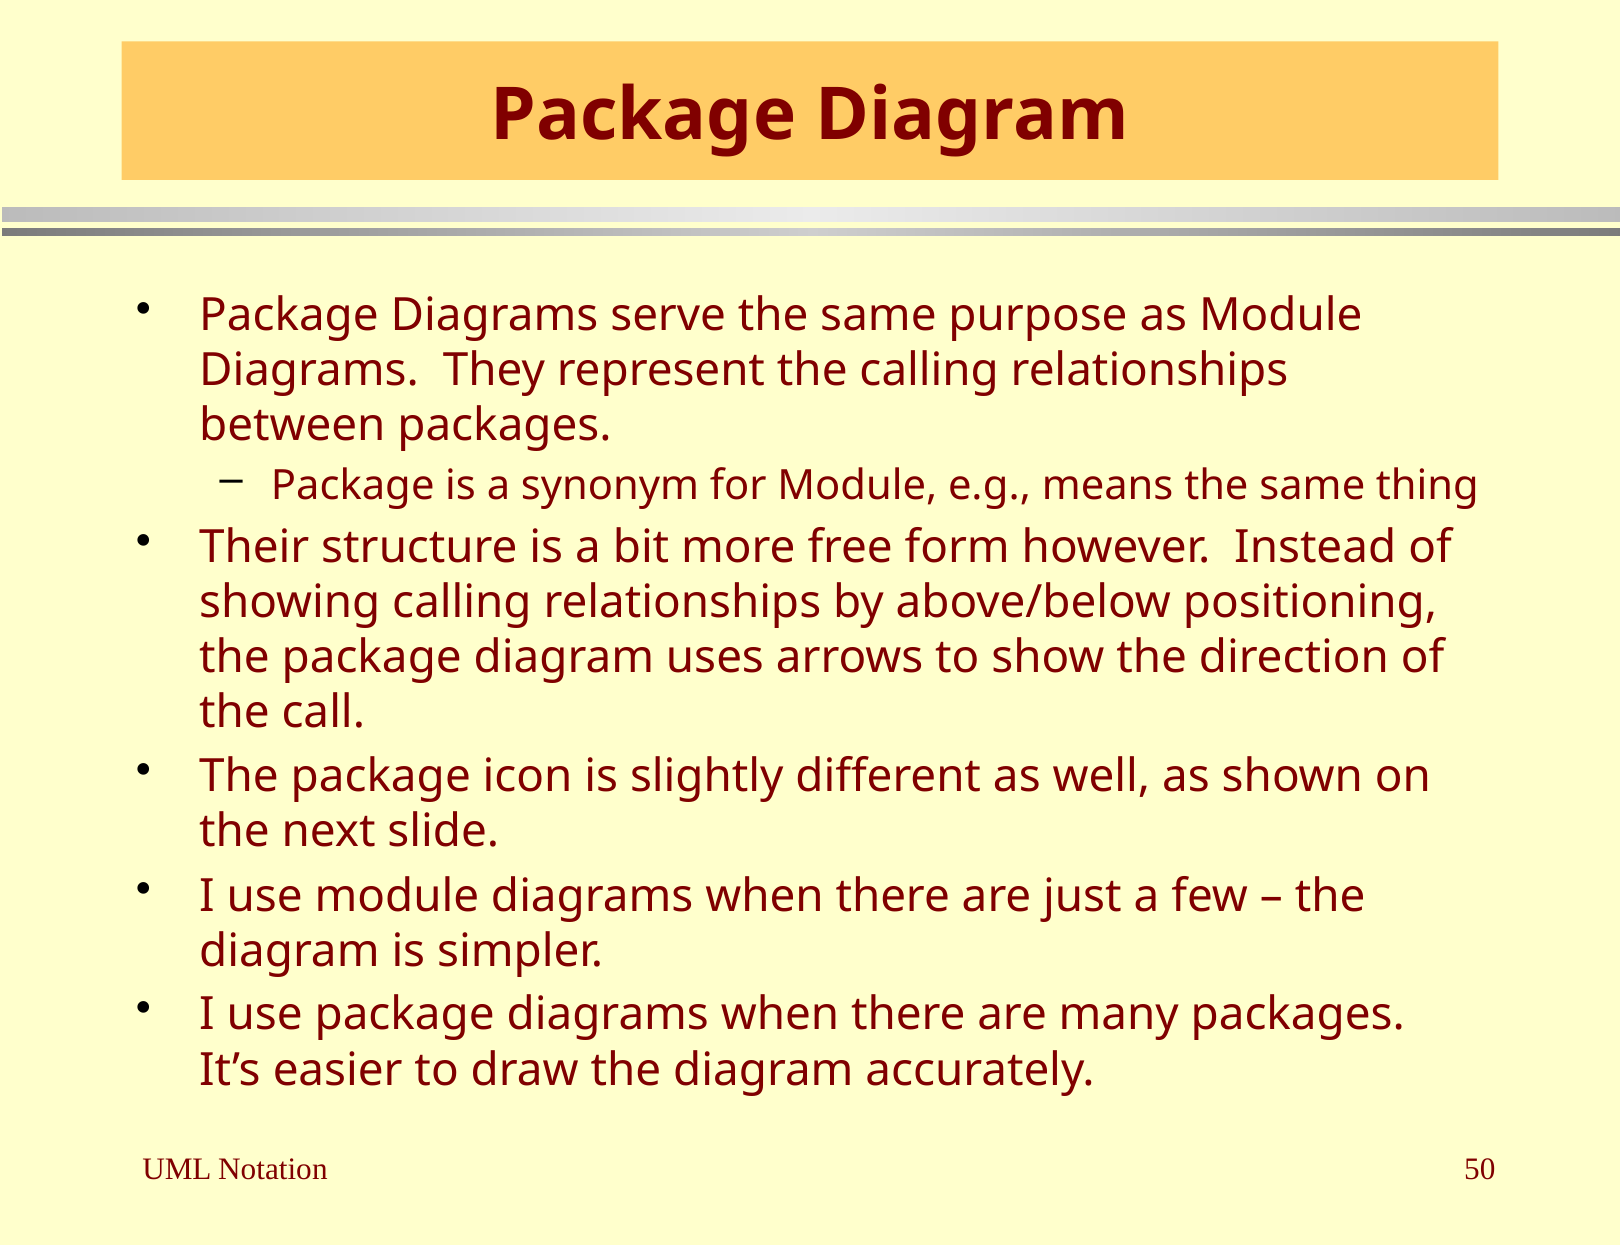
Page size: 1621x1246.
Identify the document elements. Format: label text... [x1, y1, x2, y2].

footer UML Notation [125, 1120, 631, 1215]
slide_number 50 [1187, 1120, 1513, 1215]
list Package Diagrams serve the same purpose as Module Diagrams. They represent the calling relationships between packages. Package is a synonym for Module, e.g., means the same thing Their structure is a bit more free form however. Instead of showing calling relationships by above/below positioning, the package diagram uses arrows to show the direction of the call. The package icon is slightly different as well, as shown on the next slide. I use module diagrams when there are just a few – the diagram is simpler. I use package diagrams when there are many packages. It’s easier to draw the diagram accurately. [121, 276, 1499, 1107]
title Package Diagram [121, 41, 1499, 180]
